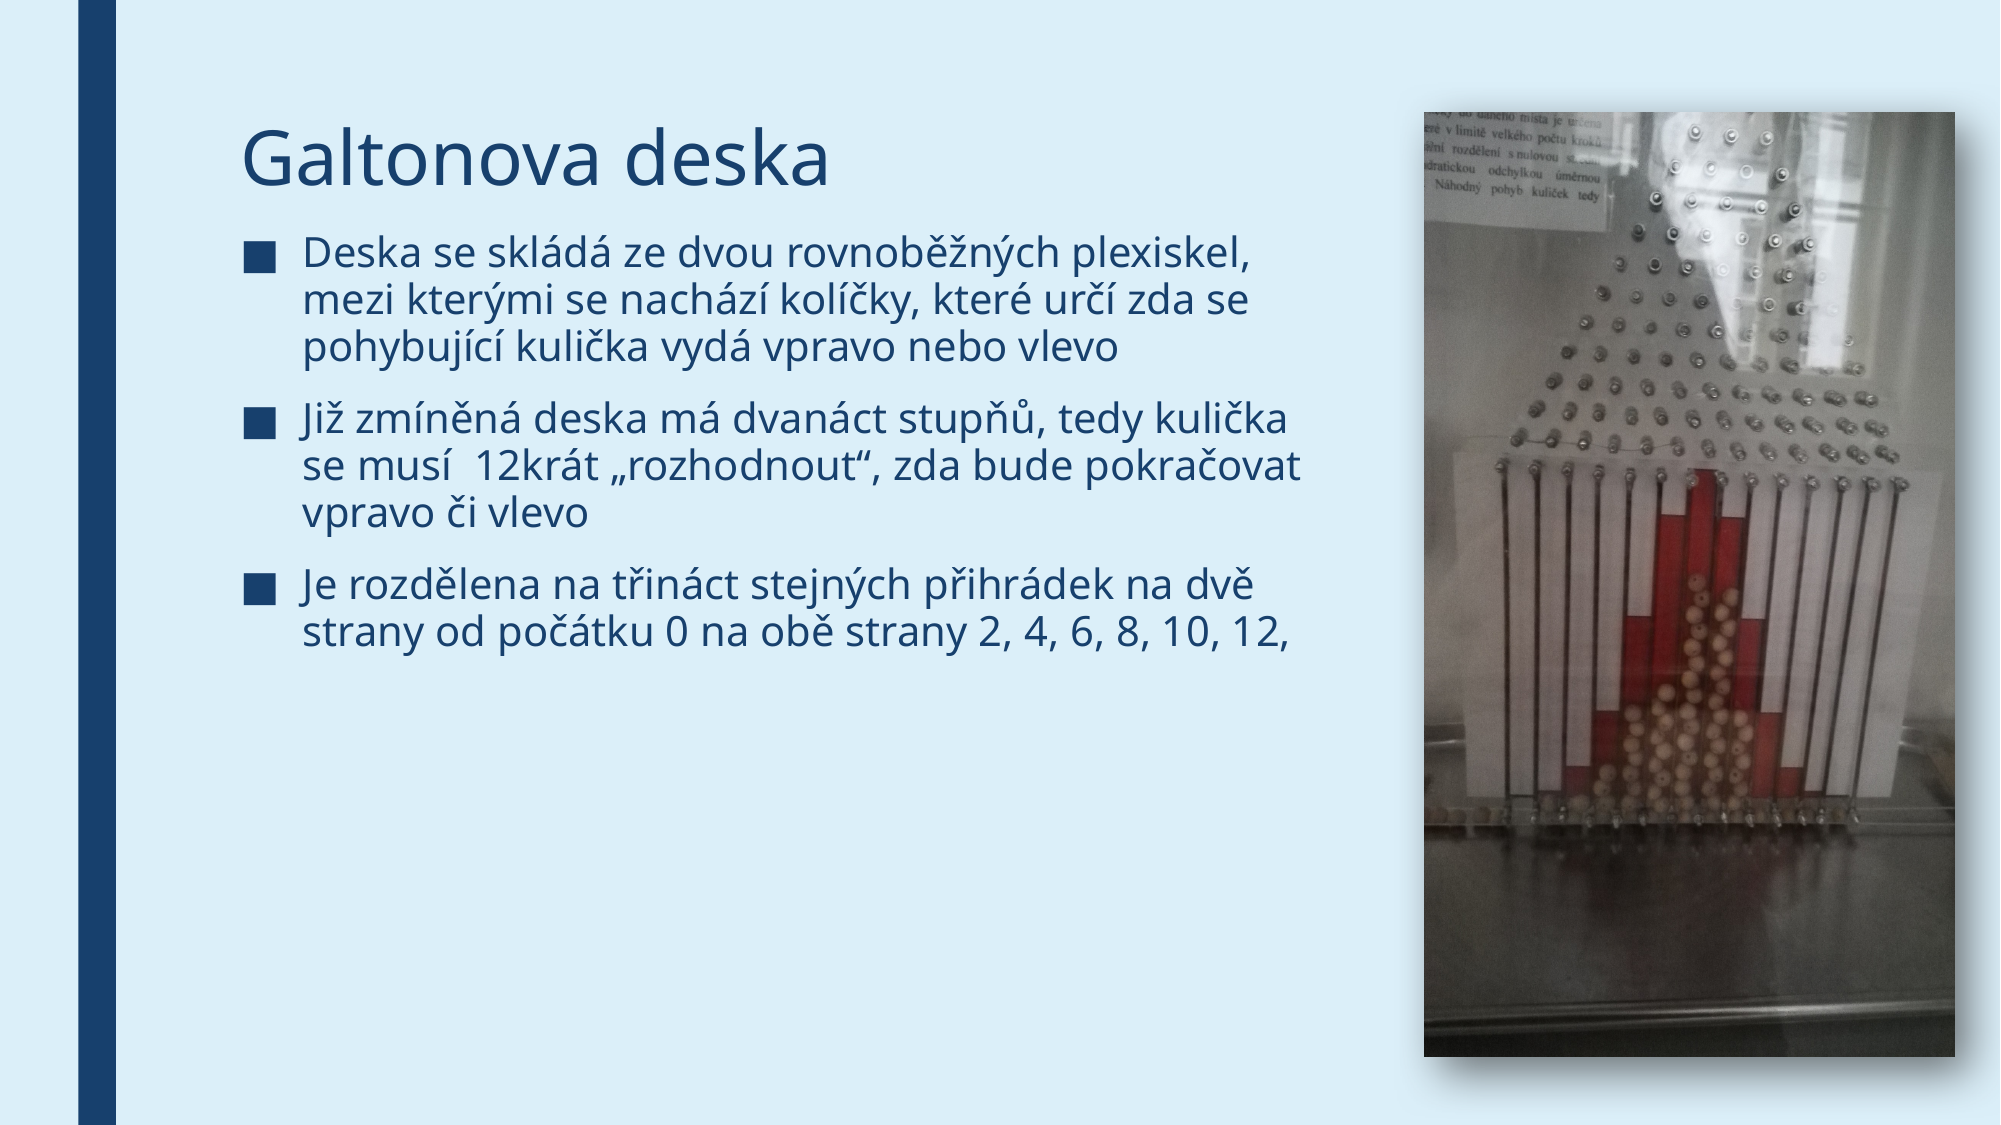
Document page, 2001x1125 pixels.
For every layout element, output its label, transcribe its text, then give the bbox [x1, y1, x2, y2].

picture [1424, 112, 1955, 1057]
list Deska se skládá ze dvou rovnoběžných plexiskel, mezi kterými se nachází kolíčky, které určí zda se pohybující kulička vydá vpravo nebo vlevo Již zmíněná deska má dvanáct stupňů, tedy kulička se musí 12krát „rozhodnout“, zda bude pokračovat vpravo či vlevo Je rozdělena na třináct stejných přihrádek na dvě strany od počátku 0 na obě strany 2, 4, 6, 8, 10, 12, [225, 222, 1333, 1000]
title Galtonova deska [225, 112, 1422, 210]
